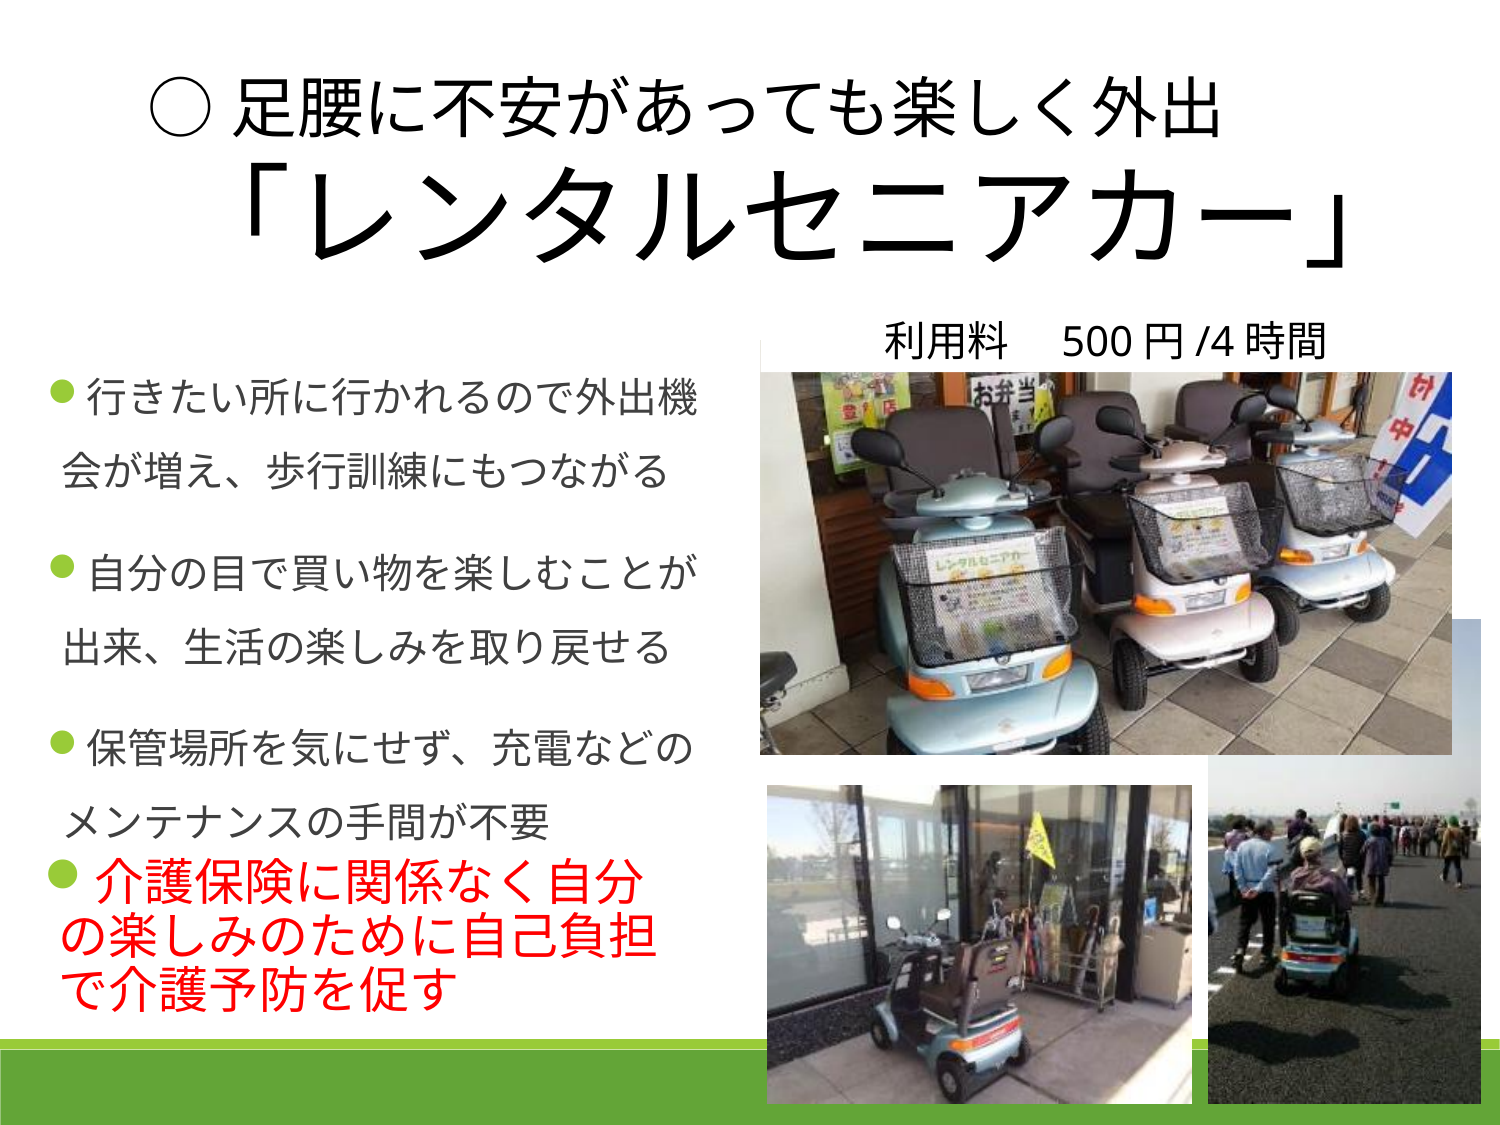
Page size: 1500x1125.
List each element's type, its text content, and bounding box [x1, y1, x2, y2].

text_box ○足腰に不安があっても楽しく外出 「レンタルセニアカー」 [132, 58, 1431, 289]
picture [767, 784, 1193, 1104]
text_box 利用料 500円/4時間 [760, 307, 1452, 339]
text_box 介護保険に関係なく自分の楽しみのために自己負担で介護予防を促す [44, 849, 694, 1040]
text_box 行きたい所に行かれるので外出機会が増え、歩行訓練にもつながる 自分の目で買い物を楽しむことが出来、生活の楽しみを取り戻せる 保管場所を気にせず、充電などのメンテナンスの手間が不要 [32, 340, 718, 862]
picture [760, 339, 1482, 1105]
